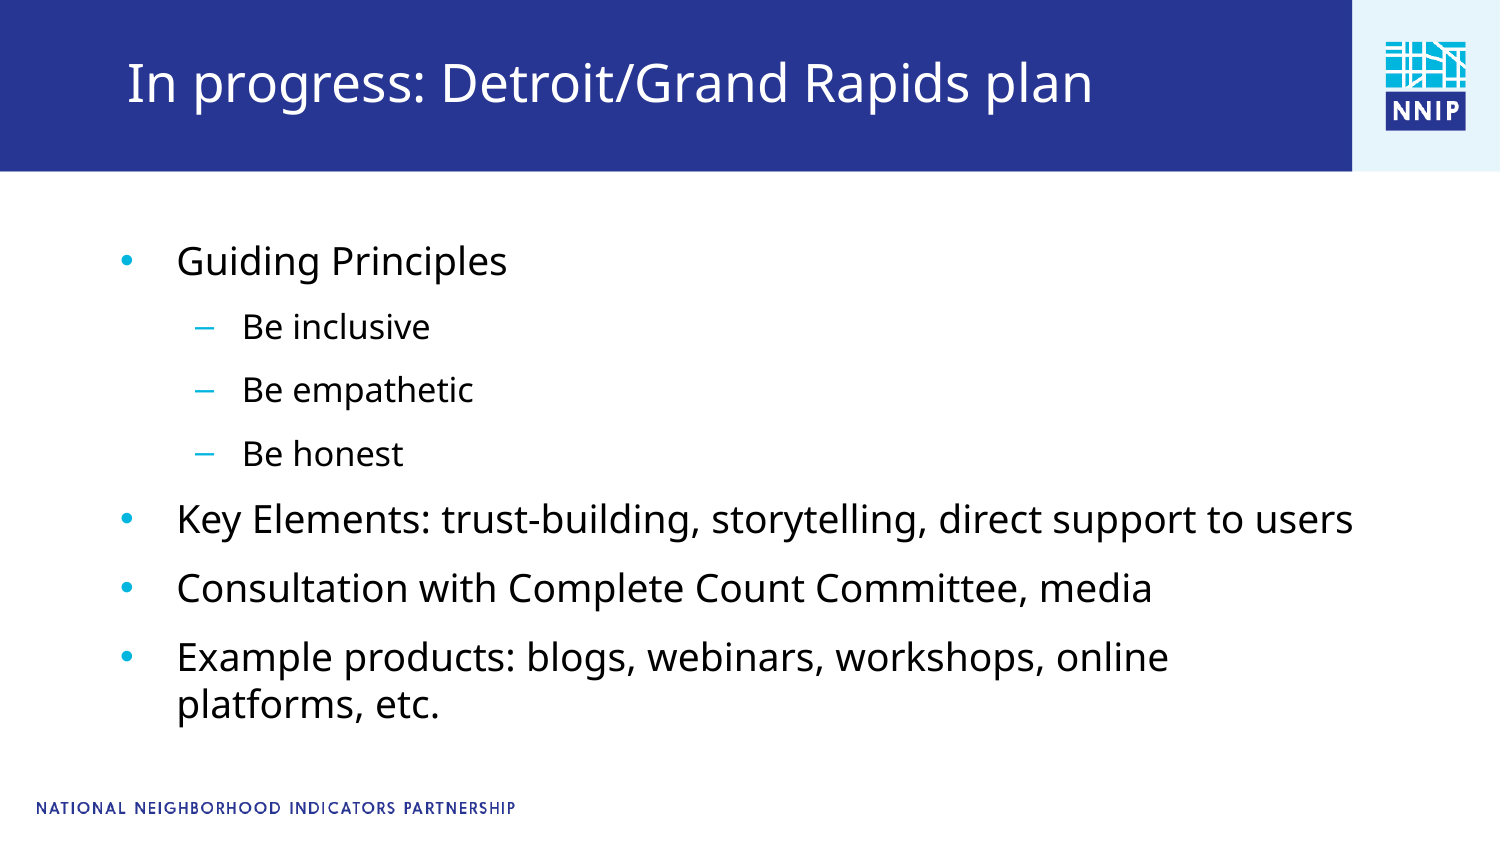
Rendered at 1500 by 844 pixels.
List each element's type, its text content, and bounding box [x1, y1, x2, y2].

list Guiding Principles Be inclusive Be empathetic Be honest Key Elements: trust-building, storytelling, direct support to users Consultation with Complete Count Committee, media Example products: blogs, webinars, workshops, online platforms, etc. [105, 229, 1379, 747]
title In progress: Detroit/Grand Rapids plan [112, 15, 1310, 147]
picture [0, 0, 1500, 177]
picture [0, 780, 533, 844]
